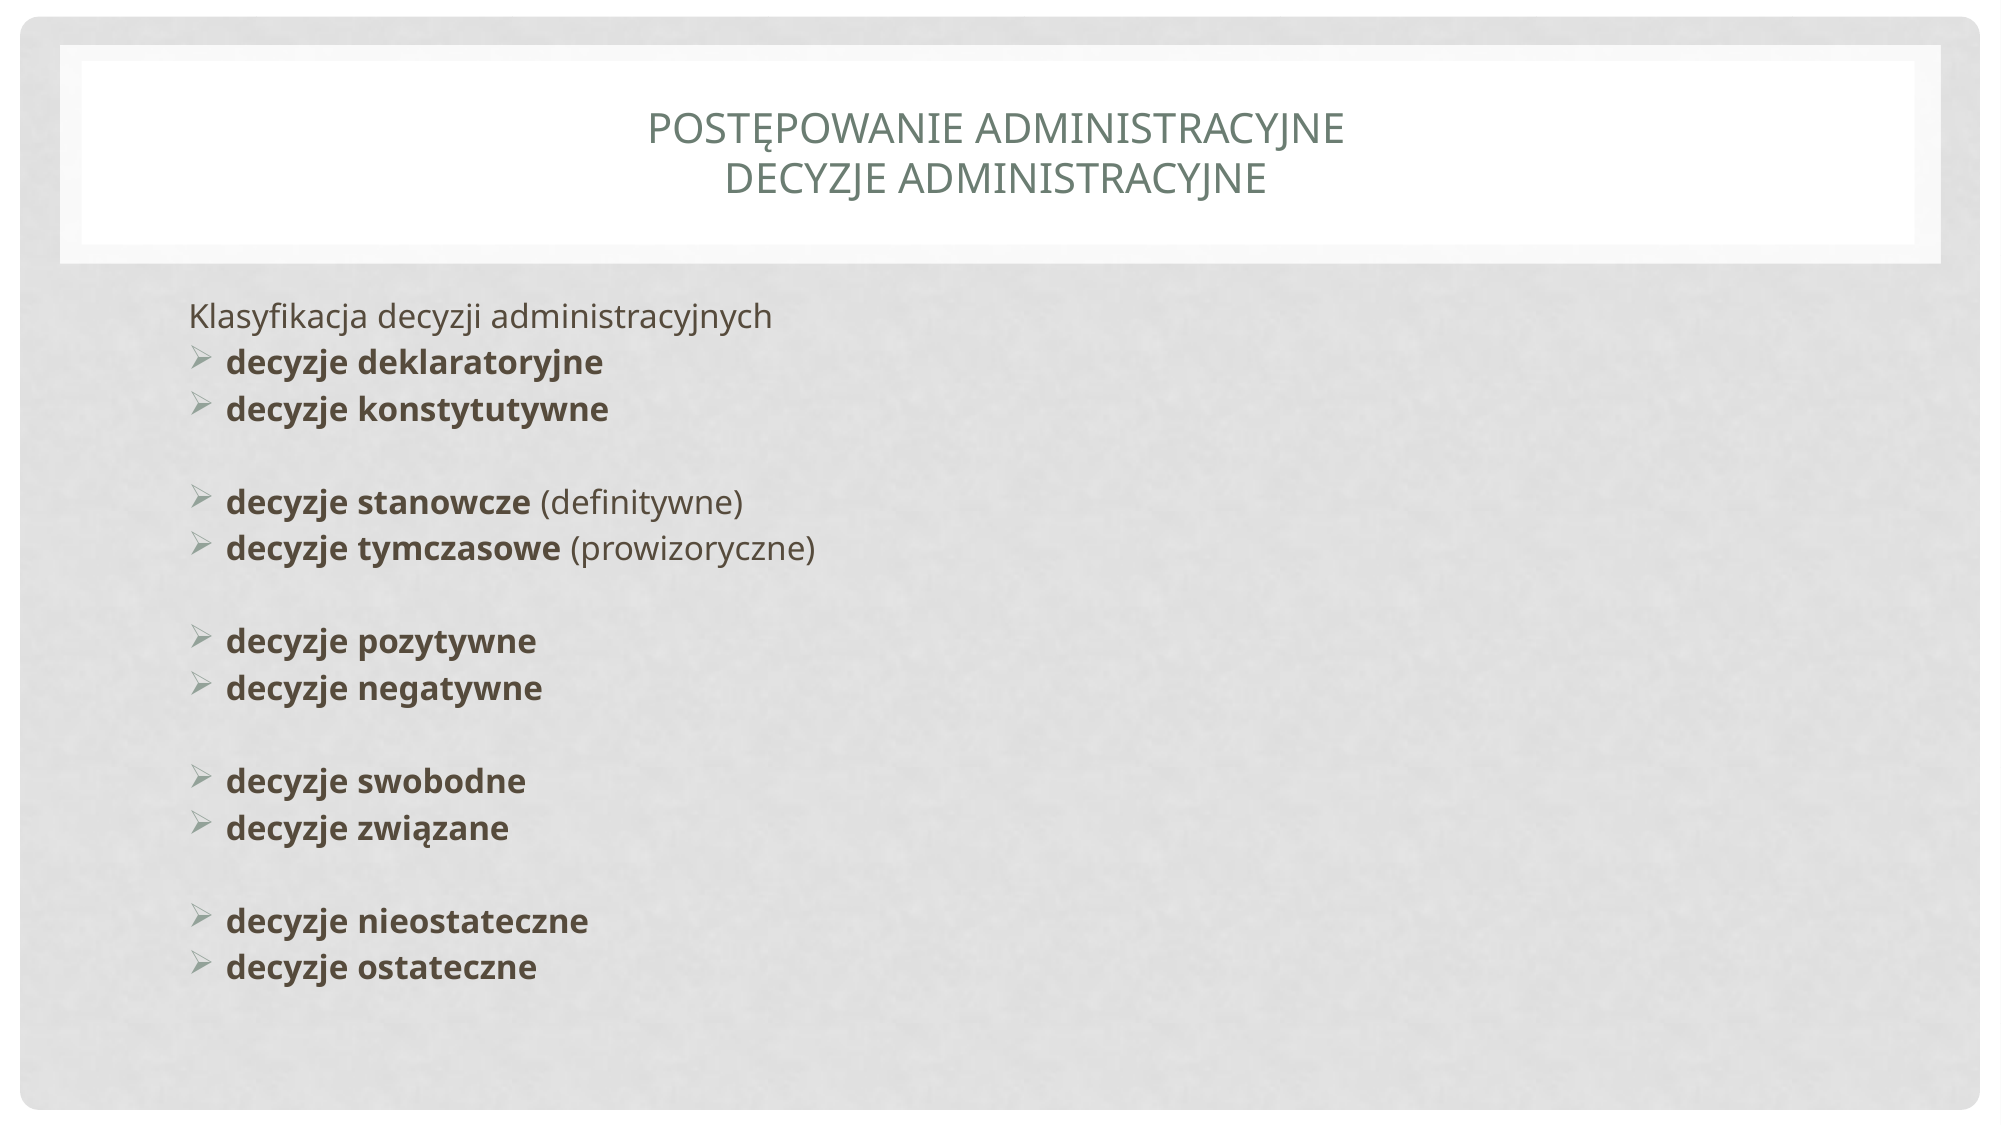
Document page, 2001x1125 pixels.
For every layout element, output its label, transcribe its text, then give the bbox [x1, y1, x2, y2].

title Postępowanie administracyjne Decyzje administracyjne [93, 66, 1900, 238]
list Klasyfikacja decyzji administracyjnych decyzje deklaratoryjne decyzje konstytutywne decyzje stanowcze (definitywne) decyzje tymczasowe (prowizoryczne) decyzje pozytywne decyzje negatywne decyzje swobodne decyzje związane decyzje nieostateczne decyzje ostateczne [154, 287, 1848, 1071]
